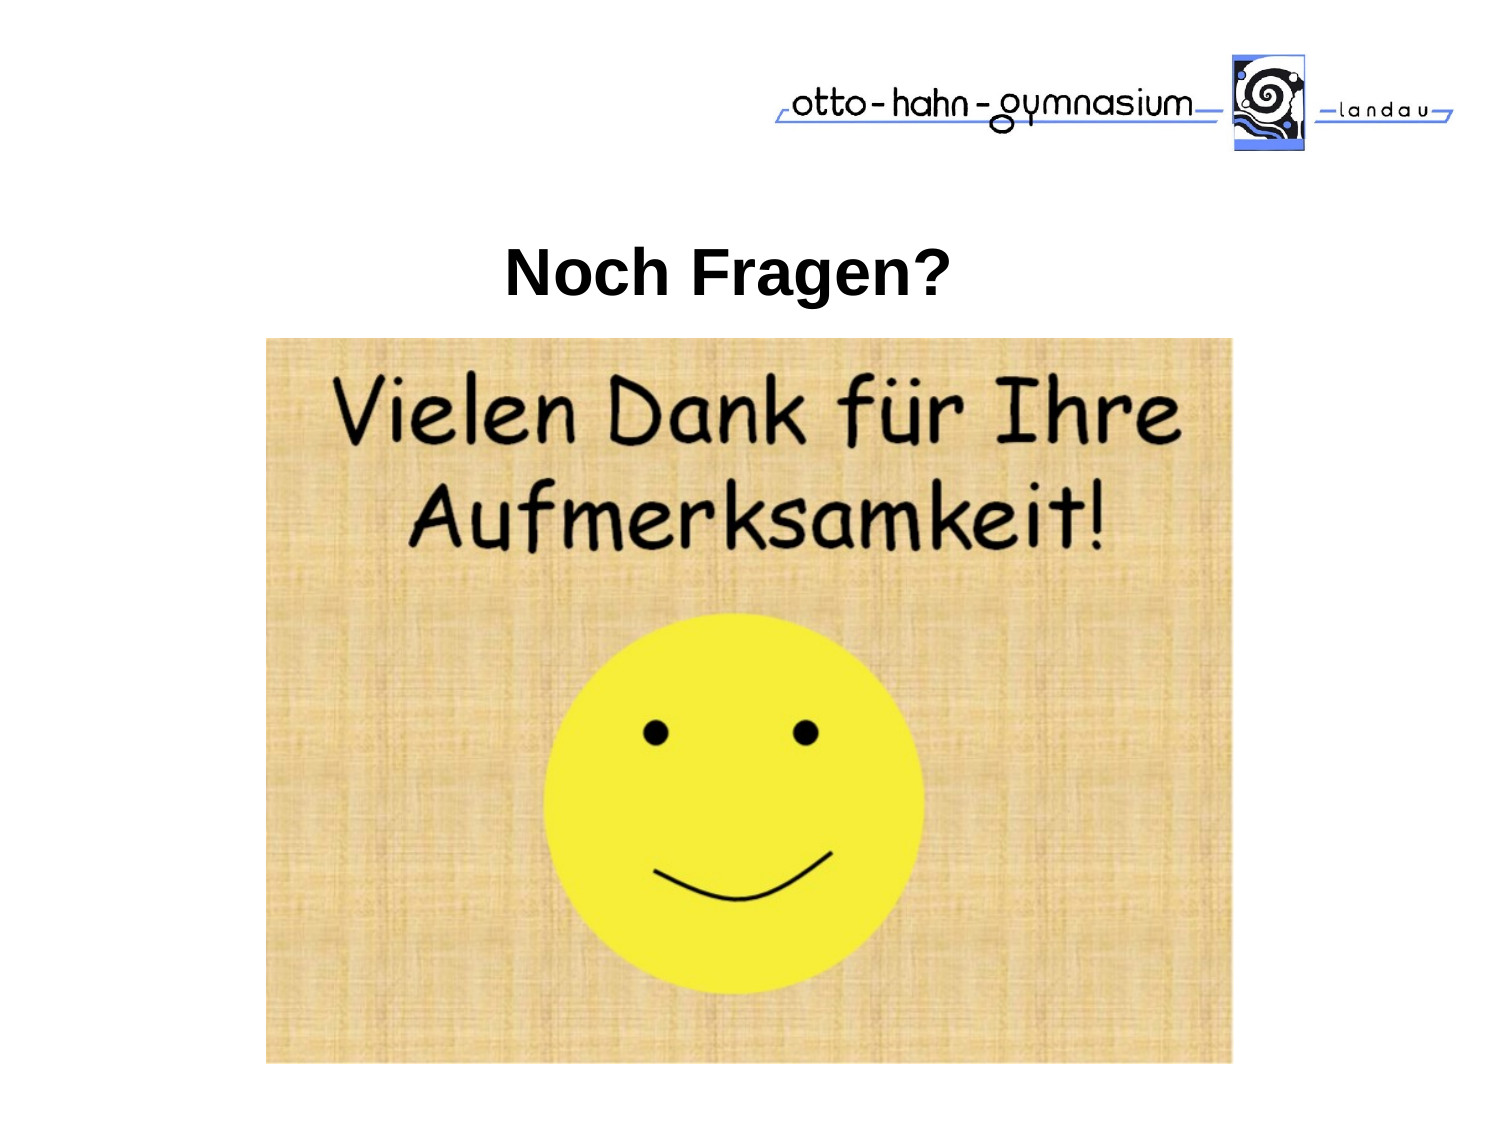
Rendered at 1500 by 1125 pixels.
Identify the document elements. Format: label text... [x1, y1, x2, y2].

text_box Noch Fragen? [490, 221, 1270, 317]
picture [773, 54, 1456, 157]
picture [265, 337, 1235, 1064]
